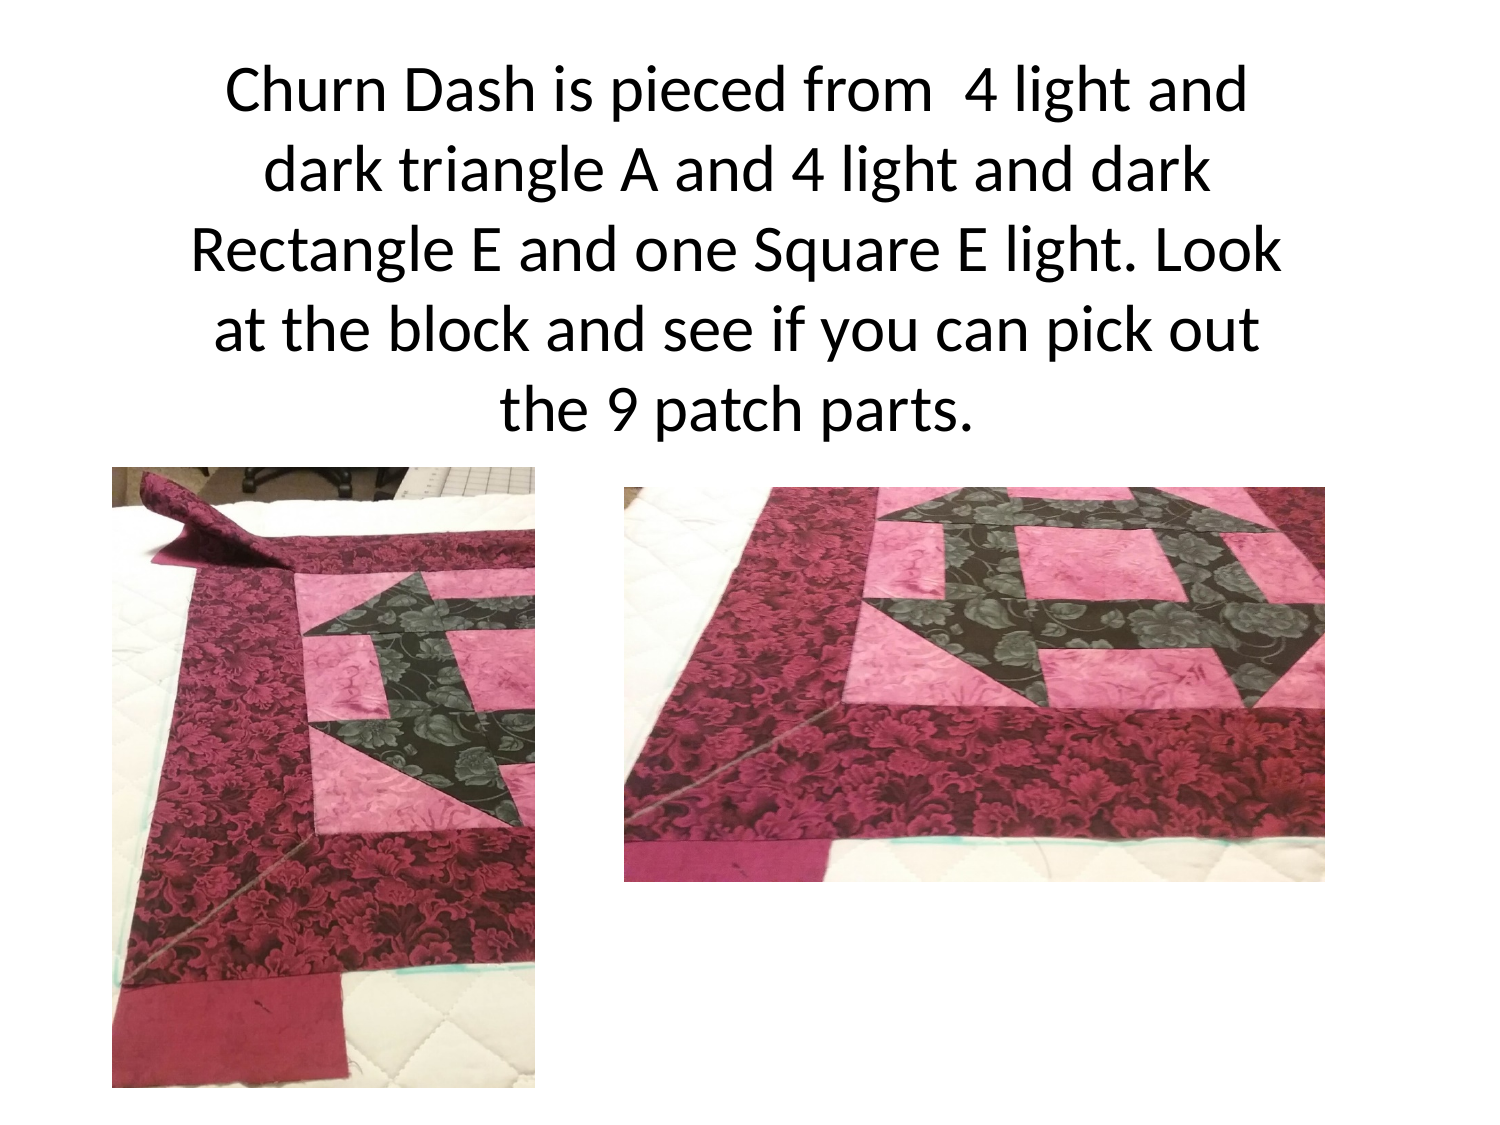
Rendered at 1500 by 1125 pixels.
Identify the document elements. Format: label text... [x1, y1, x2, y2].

picture [112, 467, 535, 1088]
text_box Churn Dash is pieced from 4 light and dark triangle A and 4 light and dark Rectangle E and one Square E light. Look at the block and see if you can pick out the 9 patch parts. [150, 37, 1325, 452]
picture [624, 487, 1326, 882]
